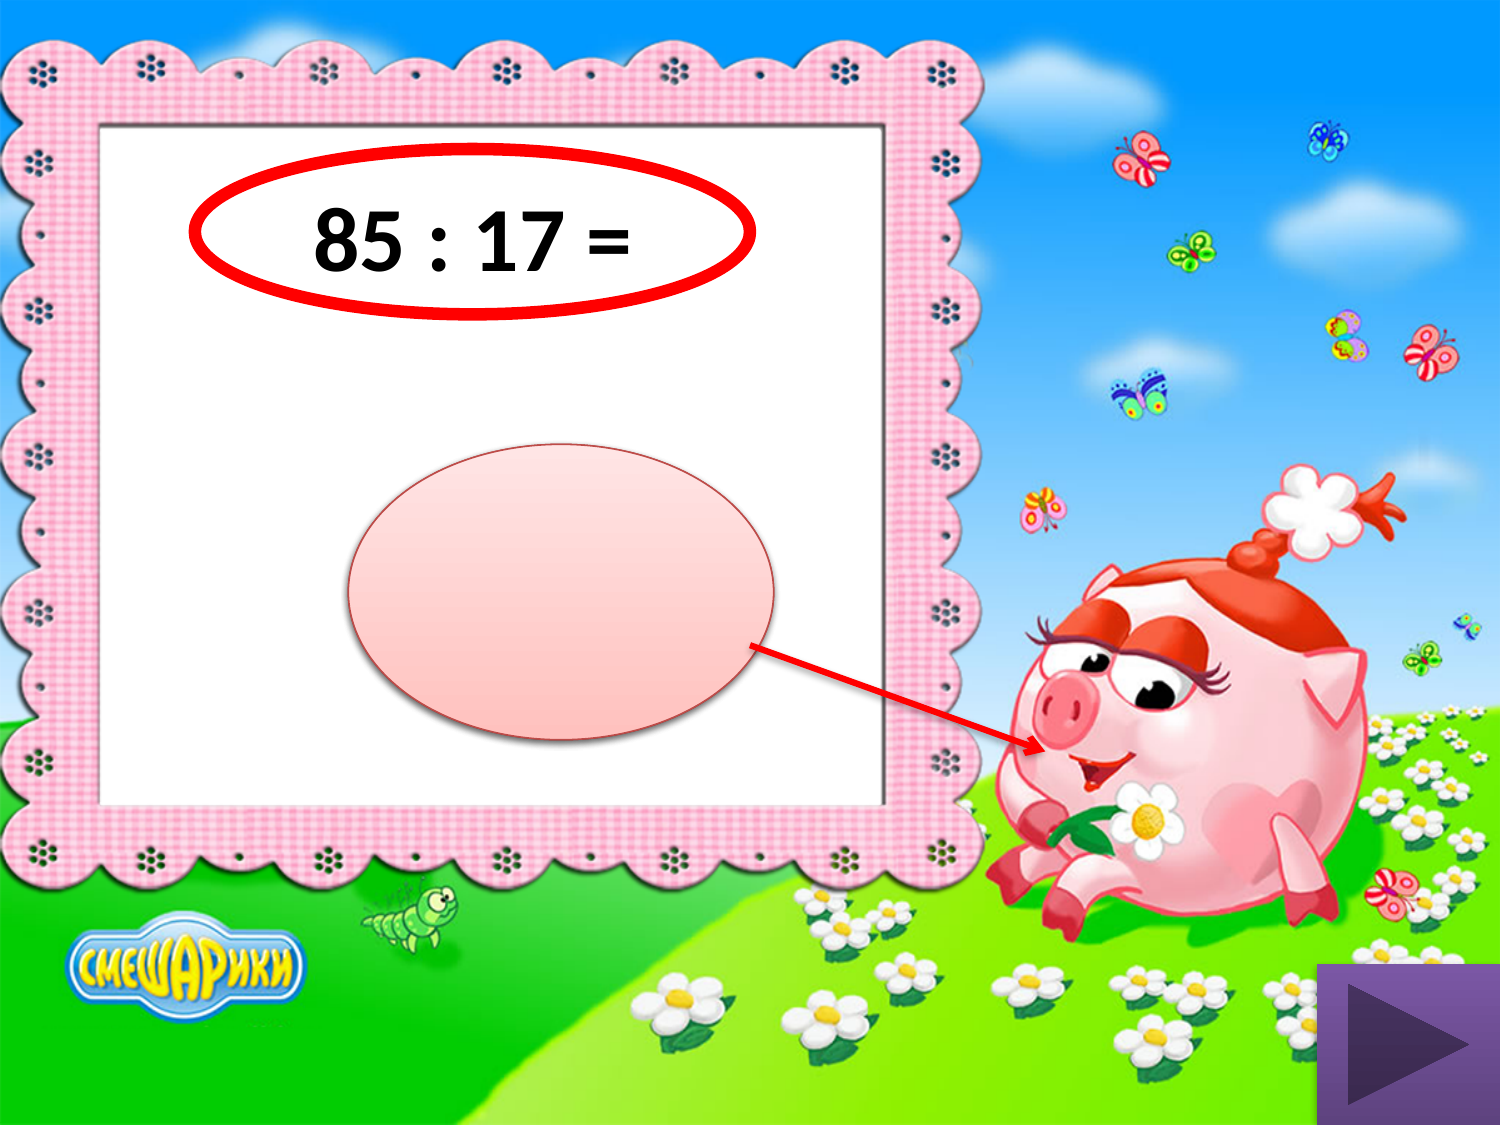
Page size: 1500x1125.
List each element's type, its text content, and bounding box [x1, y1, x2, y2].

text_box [749, 644, 1046, 752]
text_box [347, 453, 485, 683]
text_box [1067, 432, 1500, 754]
picture [0, 0, 1500, 1125]
text_box 85 : 17 = [192, 146, 753, 317]
text_box [1316, 964, 1500, 1125]
text_box [359, 443, 775, 741]
